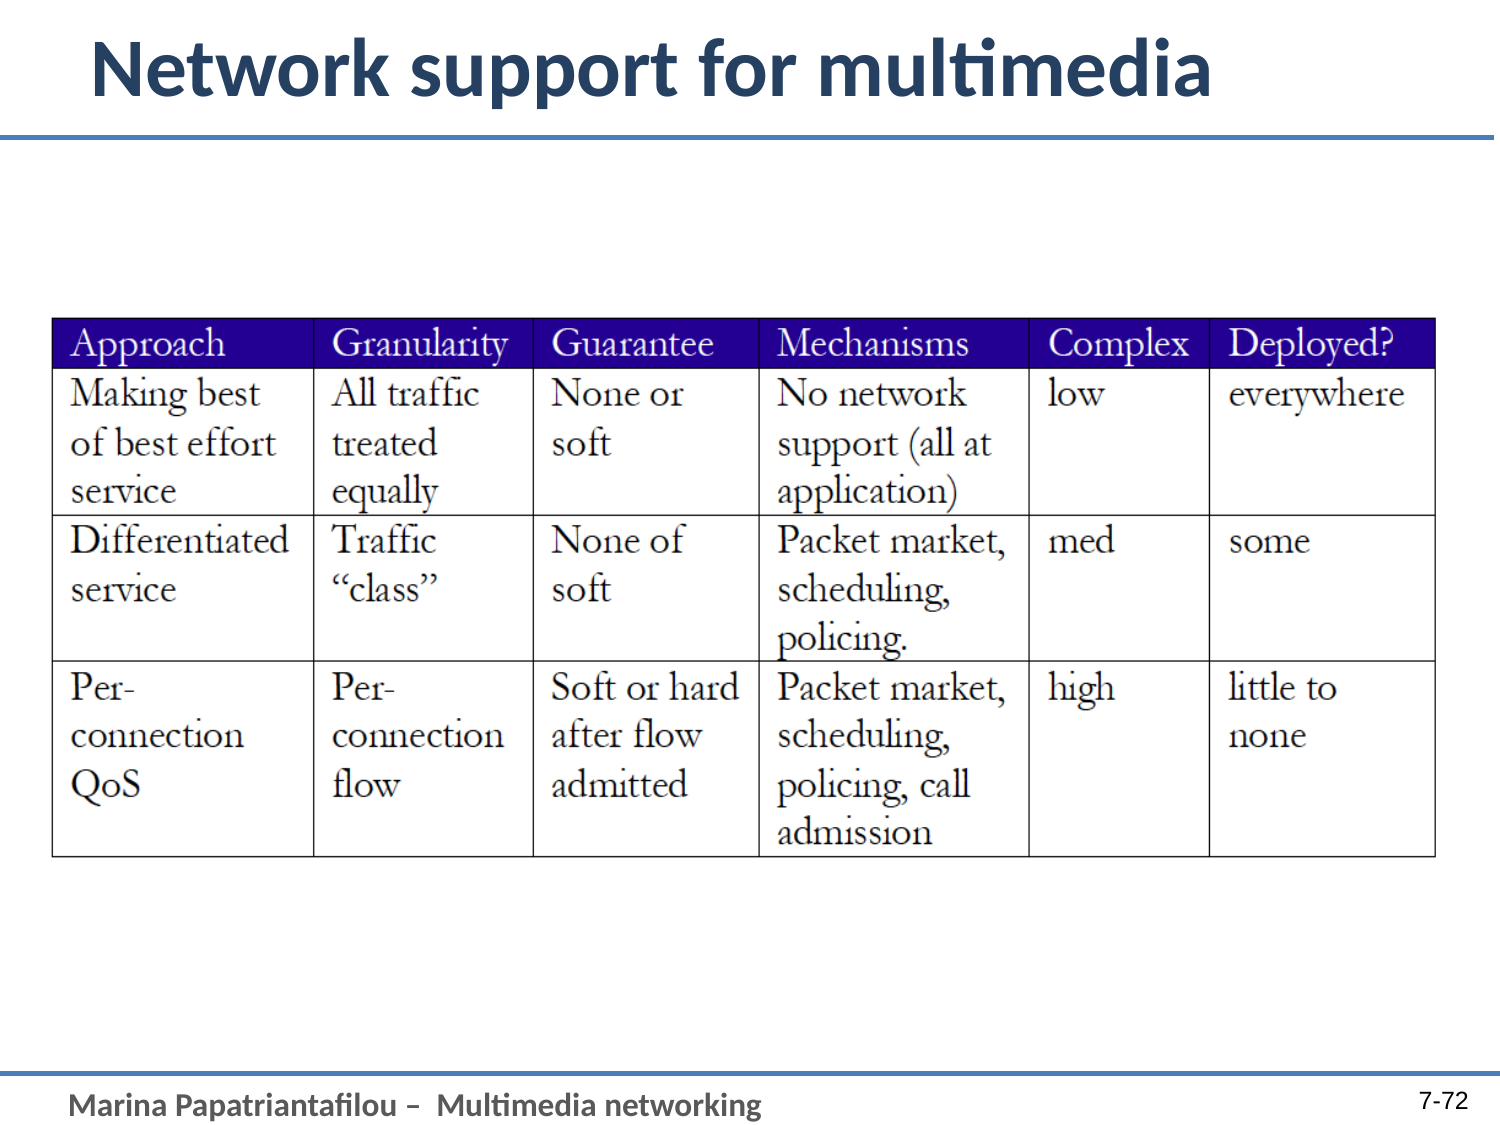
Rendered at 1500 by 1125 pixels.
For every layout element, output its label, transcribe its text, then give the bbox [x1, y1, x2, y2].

title Network support for multimedia [75, 0, 1425, 126]
picture [41, 306, 1447, 868]
slide_number 7-72 [1364, 1069, 1484, 1125]
